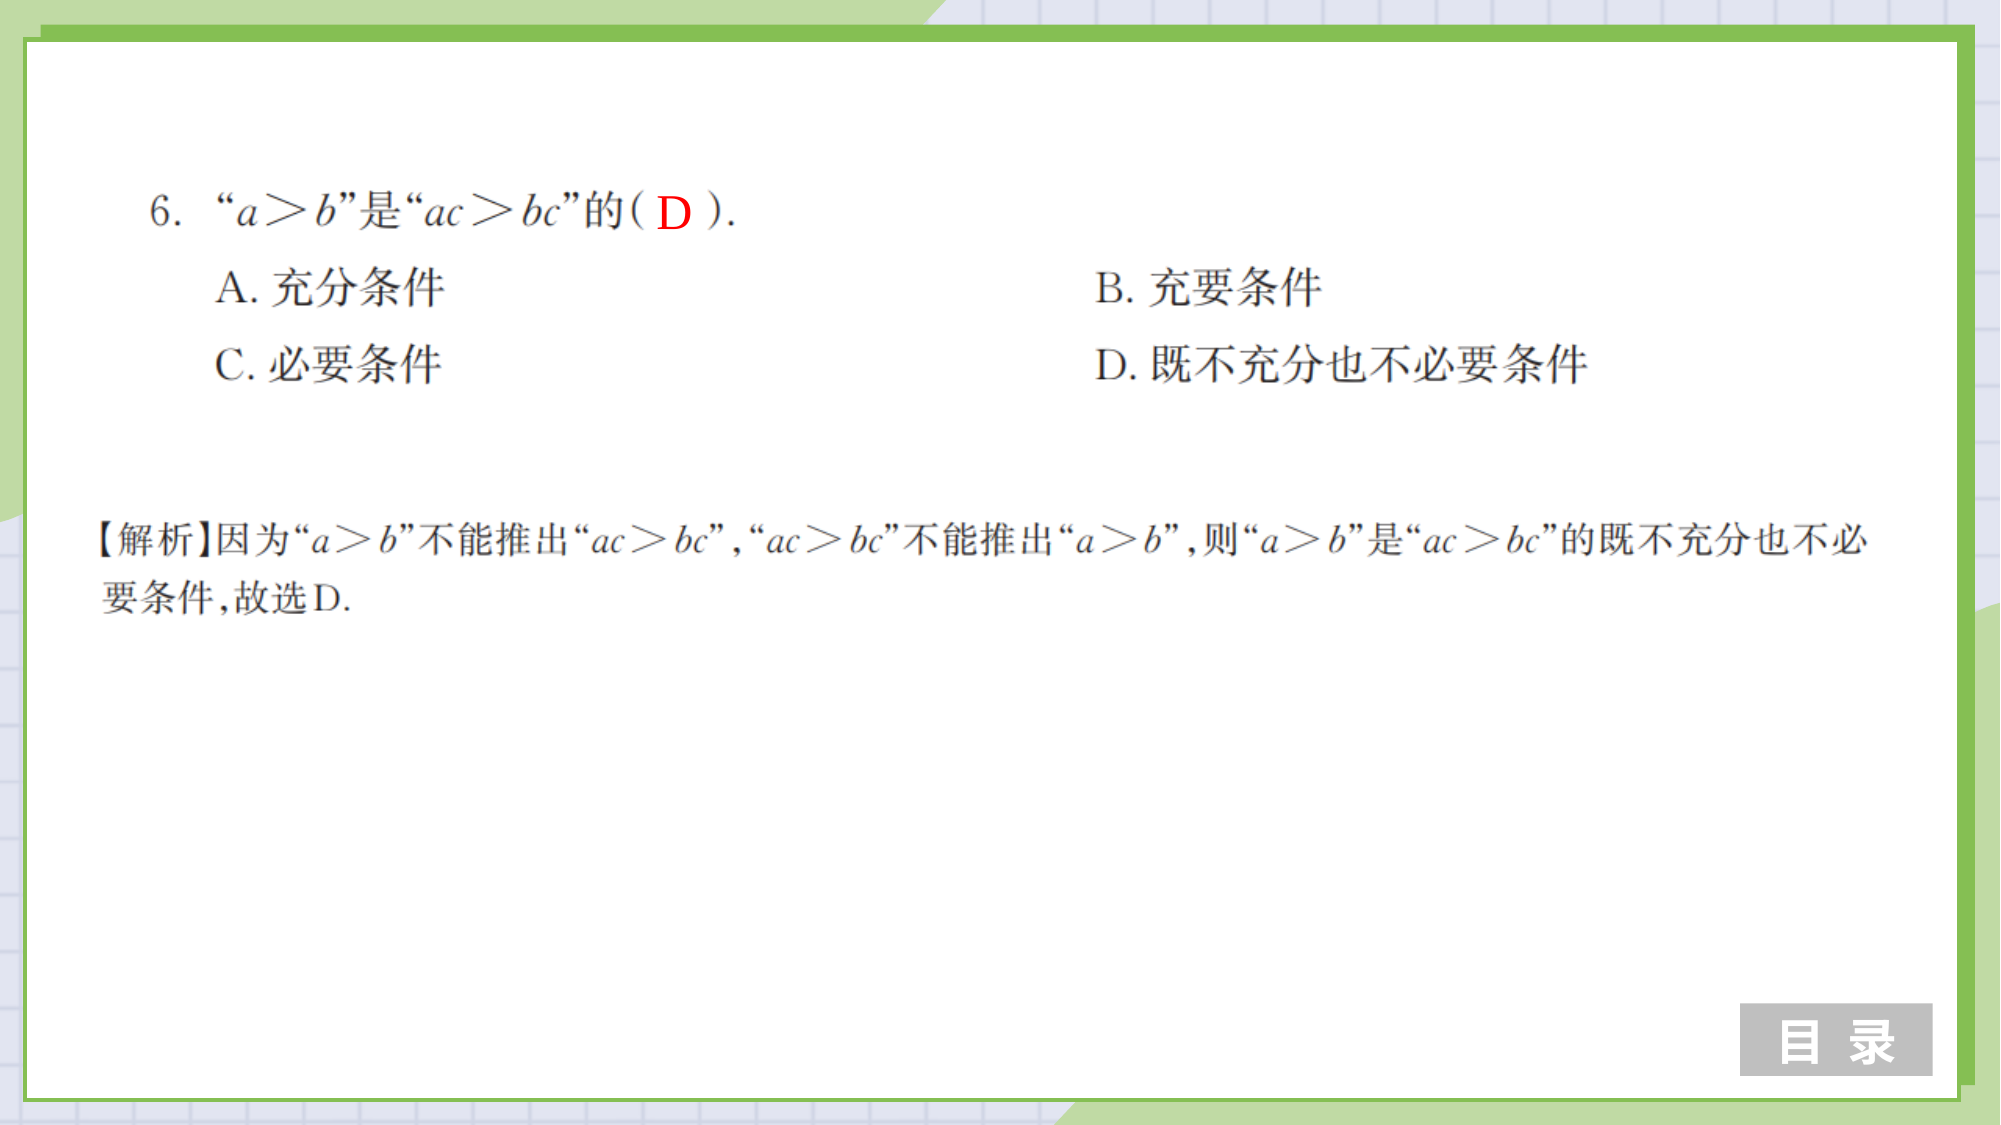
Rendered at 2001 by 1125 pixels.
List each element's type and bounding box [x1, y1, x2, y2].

picture [123, 169, 1621, 411]
picture [925, 0, 2000, 611]
picture [90, 499, 1877, 626]
picture [0, 515, 1074, 1125]
